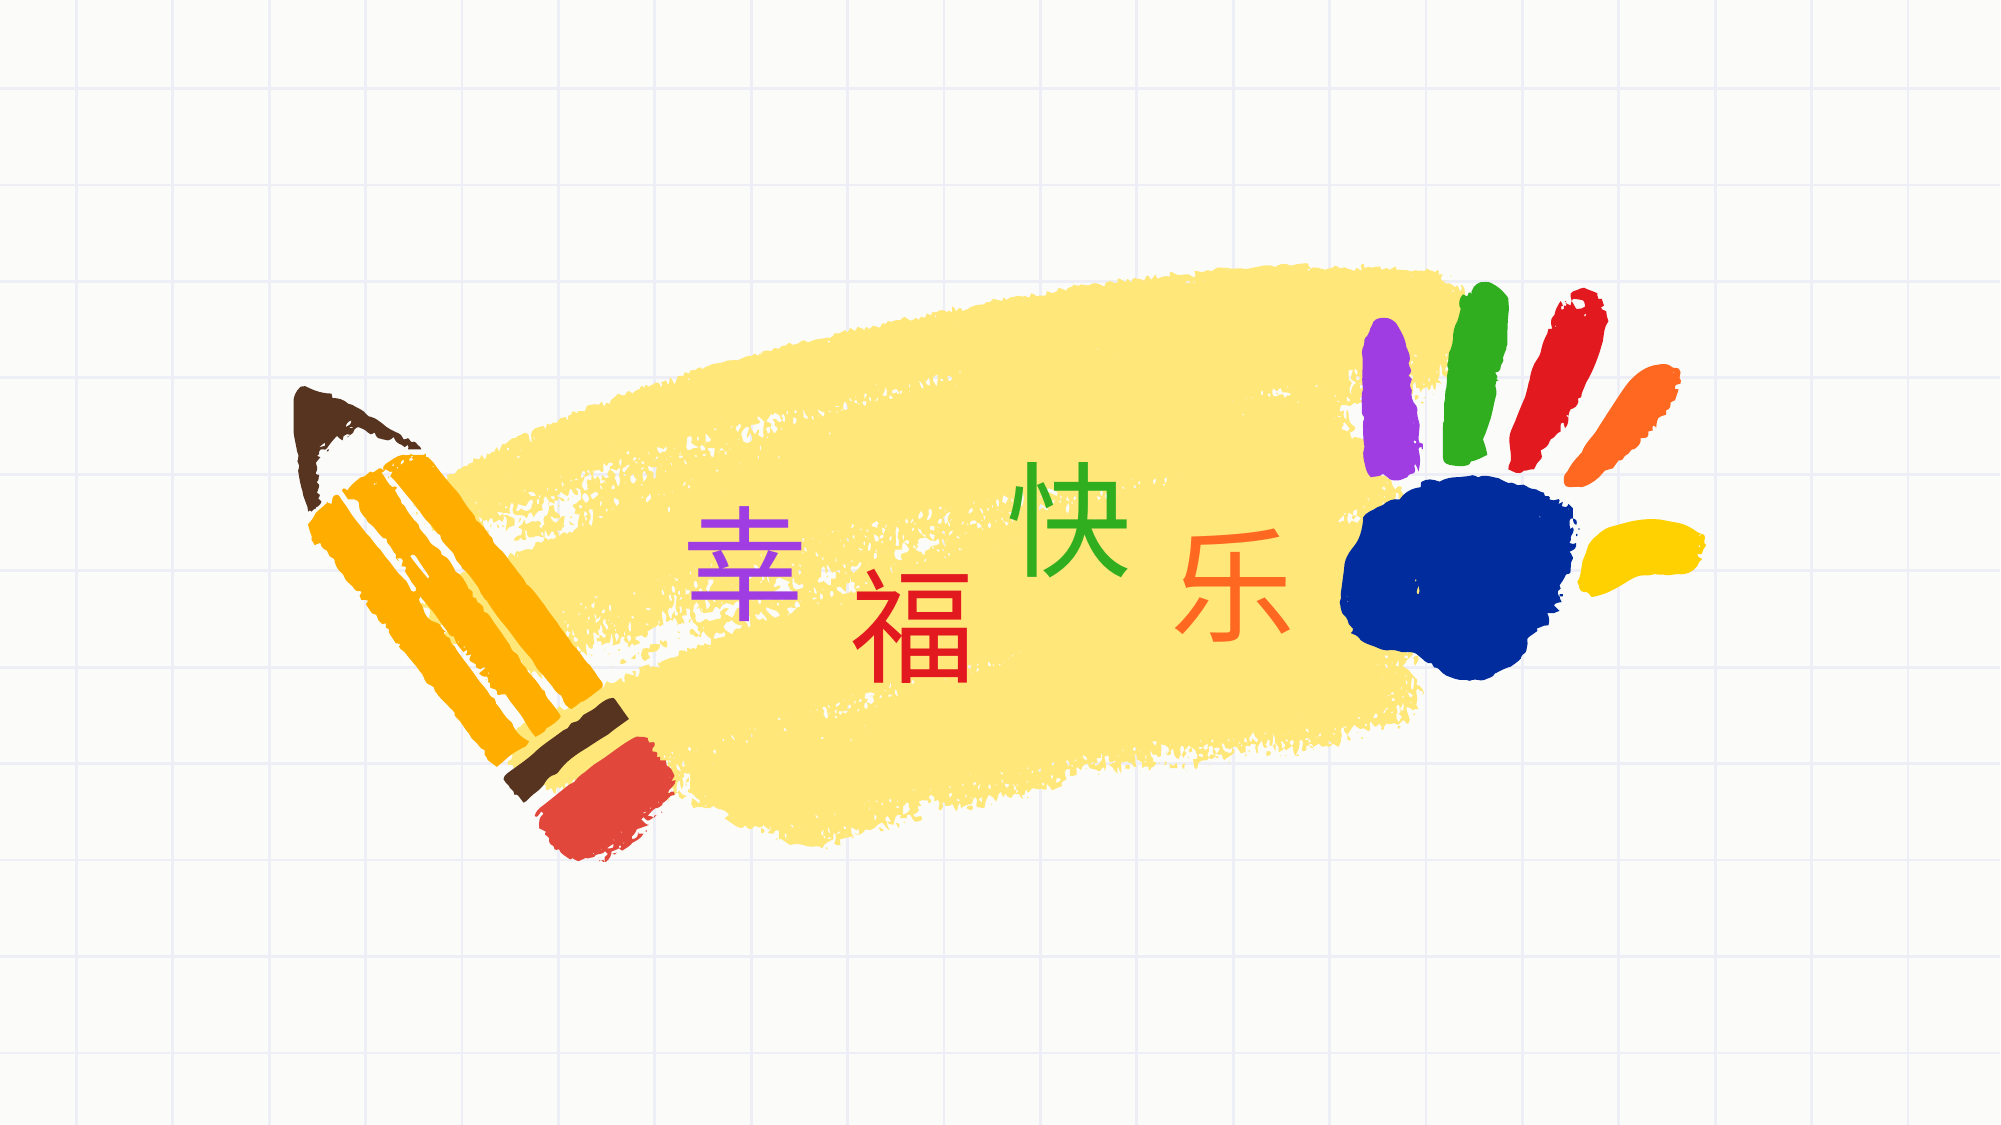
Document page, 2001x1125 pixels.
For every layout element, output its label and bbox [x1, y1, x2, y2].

picture [293, 263, 1707, 862]
